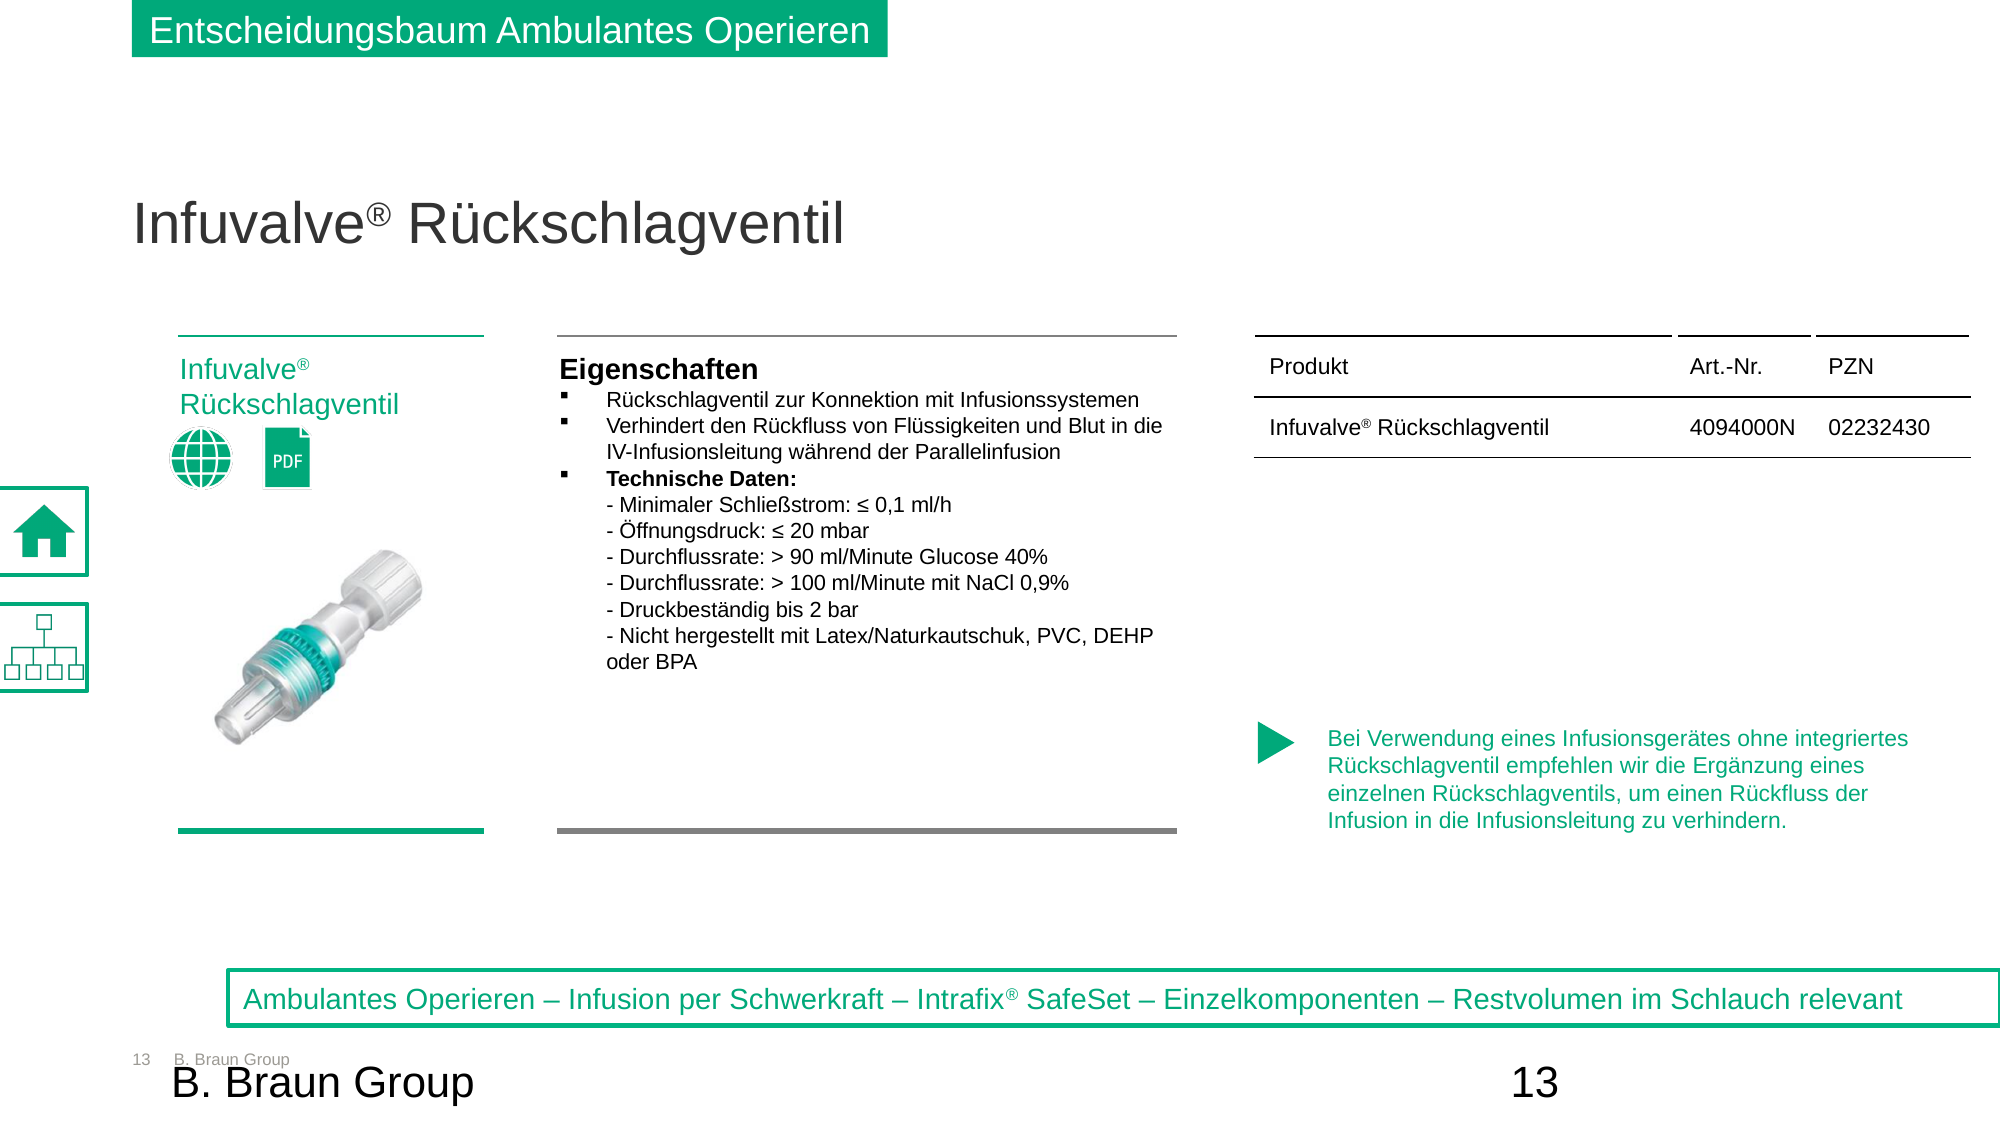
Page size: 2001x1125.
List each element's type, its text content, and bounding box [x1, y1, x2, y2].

text_box Entscheidungsbaum Ambulantes Operieren [130, 0, 890, 59]
text_box Eigenschaften Rückschlagventil zur Konnektion mit Infusionssystemen Verhindert den Rückfluss von Flüssigkeiten und Blut in die IV-Infusionsleitung während der Parallelinfusion Technische Daten: - Minimaler Schließstrom: ≤ 0,1 ml/h - Öffnungsdruck: ≤ 20 mbar - Durchflussrate: > 90 ml/Minute Glucose 40% - Durchflussrate: > 100 ml/Minute mit NaCl 0,9% - Druckbeständig bis 2 bar - Nicht hergestellt mit Latex/Naturkautschuk, PVC, DEHP oder BPA [544, 343, 1195, 682]
table_header Art.-Nr. [1678, 337, 1811, 396]
footer B. Braun Group [156, 1046, 770, 1100]
text_box Bei Verwendung eines Infusionsgerätes ohne integriertes Rückschlagventil empfehlen wir die Ergänzung eines einzelnen Rückschlagventils, um einen Rückfluss der Infusion in die Infusionsleitung zu verhindern. [1313, 715, 1927, 841]
table_header PZN [1816, 337, 1969, 396]
table_cell 02232430 [1816, 398, 1969, 457]
text_box [1255, 719, 1297, 766]
text_box Infuvalve® Rückschlagventil [159, 340, 478, 466]
text_box Infuvalve® Rückschlagventil [132, 113, 1249, 256]
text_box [0, 487, 88, 576]
slide_number 13 [1495, 1046, 1963, 1100]
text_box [0, 603, 88, 692]
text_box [165, 418, 319, 495]
table_header Produkt [1255, 337, 1672, 396]
table_cell 4094000N [1678, 398, 1811, 457]
table_cell Infuvalve® Rückschlagventil [1255, 398, 1672, 457]
text_box Ambulantes Operieren – Infusion per Schwerkraft – Intrafix® SafeSet – Einzelkomponenten – Restvolumen im Schlauch relevant [226, 968, 2000, 1028]
picture [200, 521, 438, 765]
